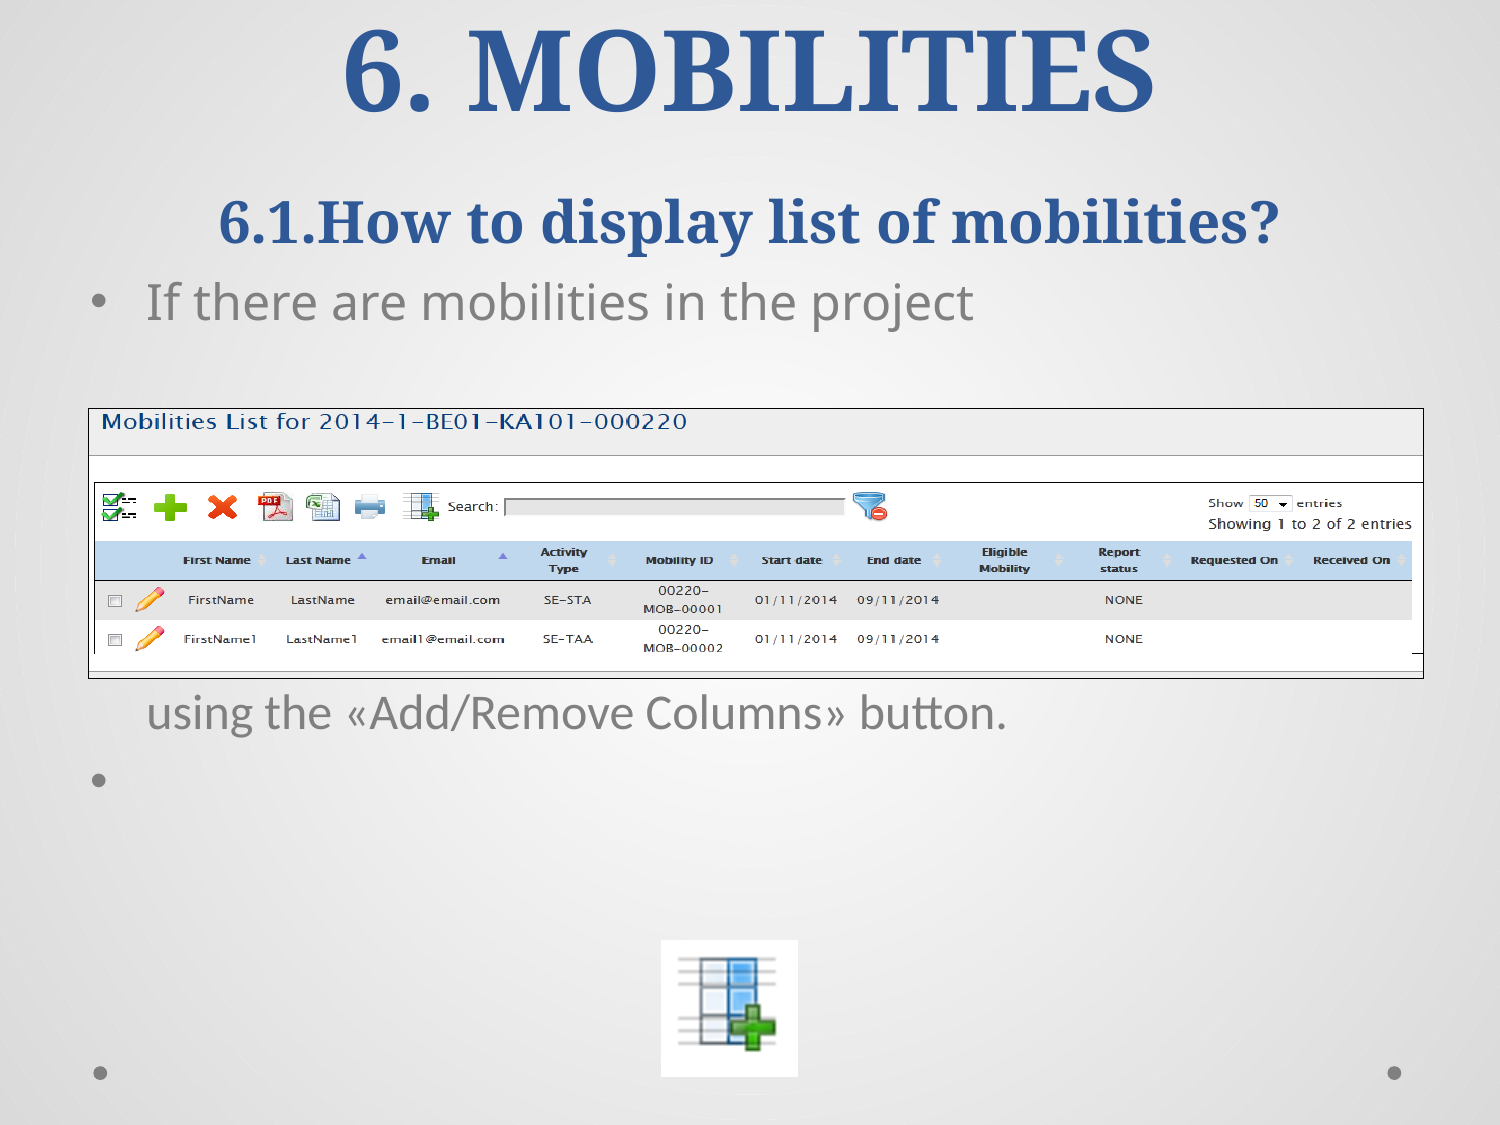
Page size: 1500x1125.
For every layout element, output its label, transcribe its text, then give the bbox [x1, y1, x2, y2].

title 6. MOBILITIES 6.1.How to display list of mobilities? [75, 0, 1425, 262]
list If there are mobilities in the project You can modify what columns should be displayed by using the «Add/Remove Columns» button. [75, 262, 1425, 1005]
picture [88, 408, 1424, 679]
picture [661, 940, 798, 1077]
